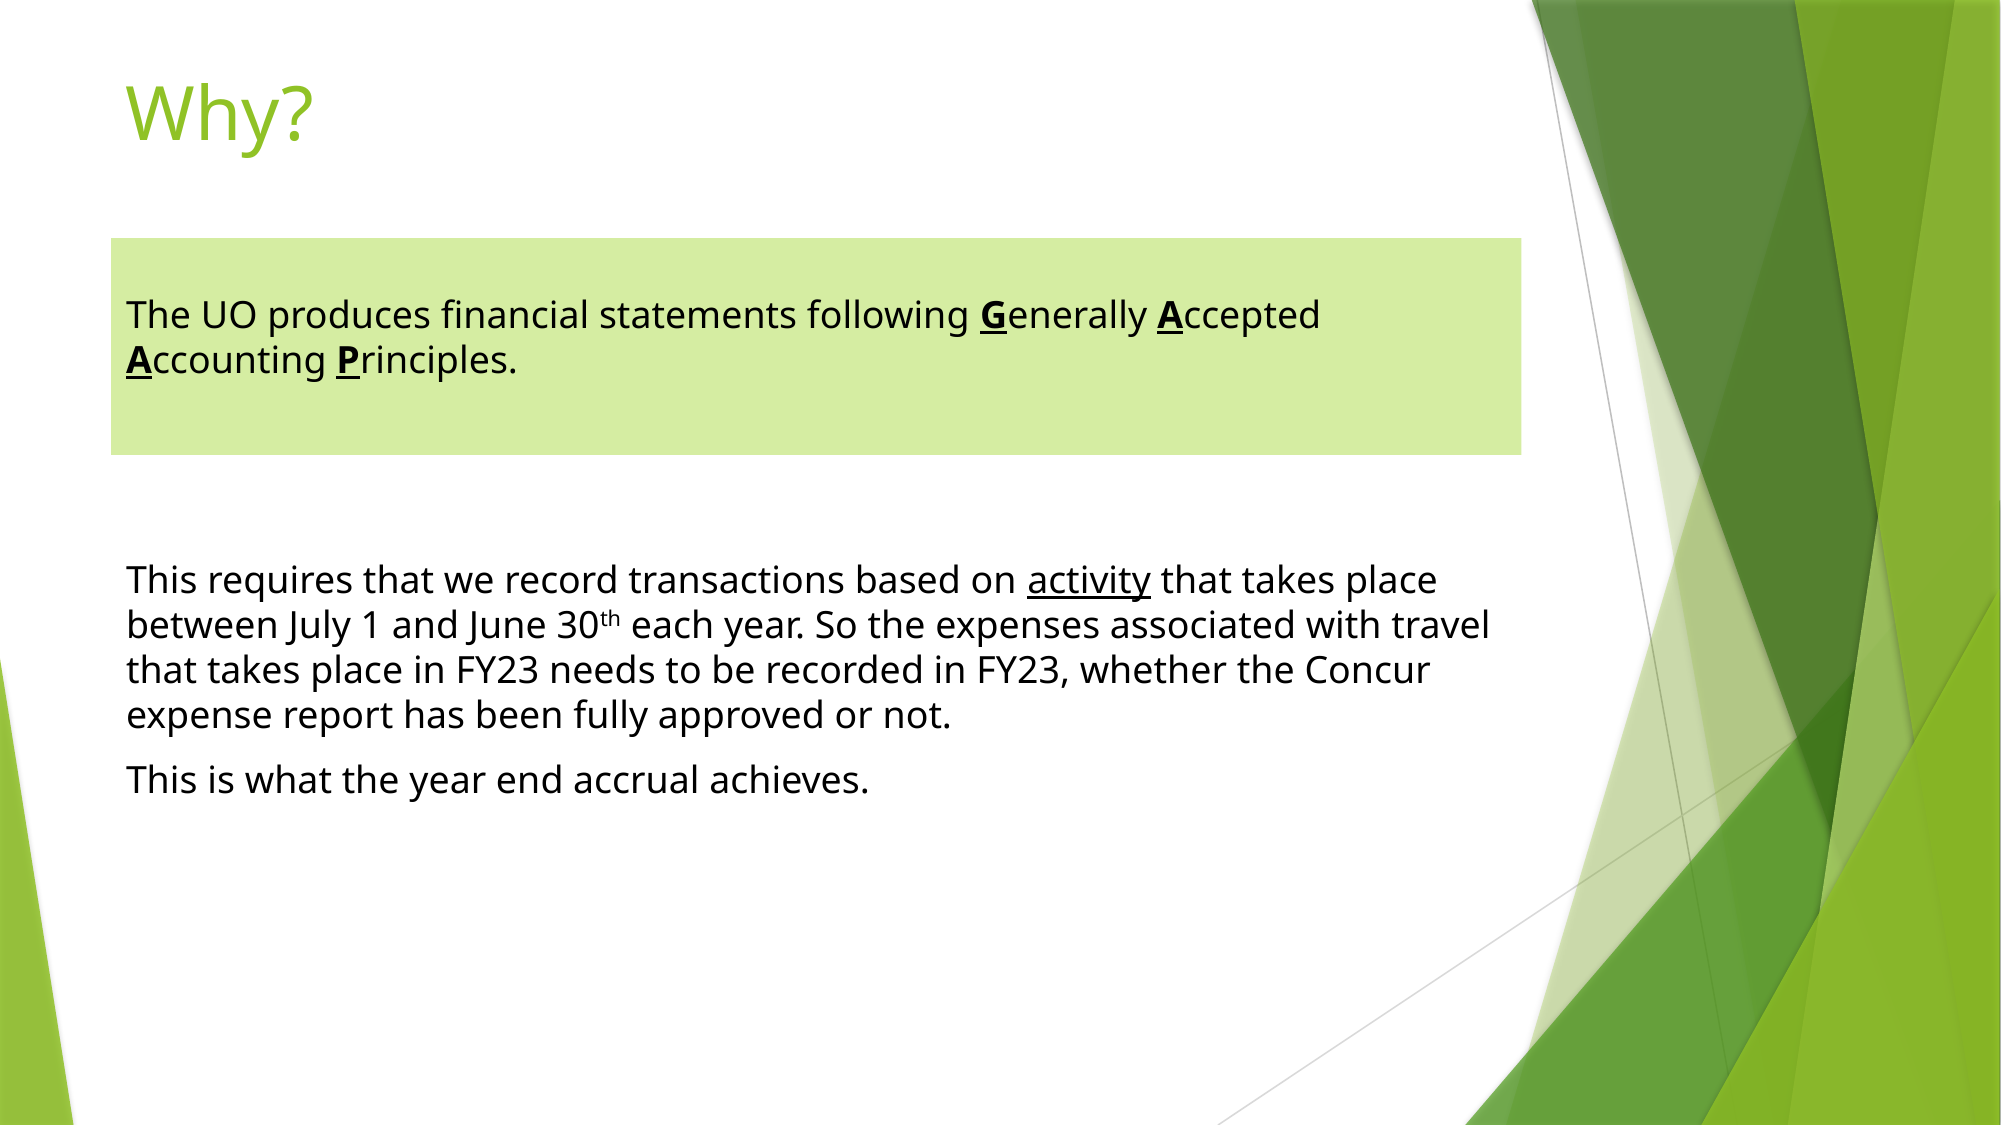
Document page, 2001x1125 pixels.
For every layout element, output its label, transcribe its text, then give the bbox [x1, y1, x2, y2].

text_box Why? [111, 58, 815, 163]
list This requires that we record transactions based on activity that takes place between July 1 and June 30th each year. So the expenses associated with travel that takes place in FY23 needs to be recorded in FY23, whether the Concur expense report has been fully approved or not. This is what the year end accrual achieves. [111, 416, 1522, 1053]
title The UO produces financial statements following Generally Accepted Accounting Principles. [111, 238, 1522, 416]
